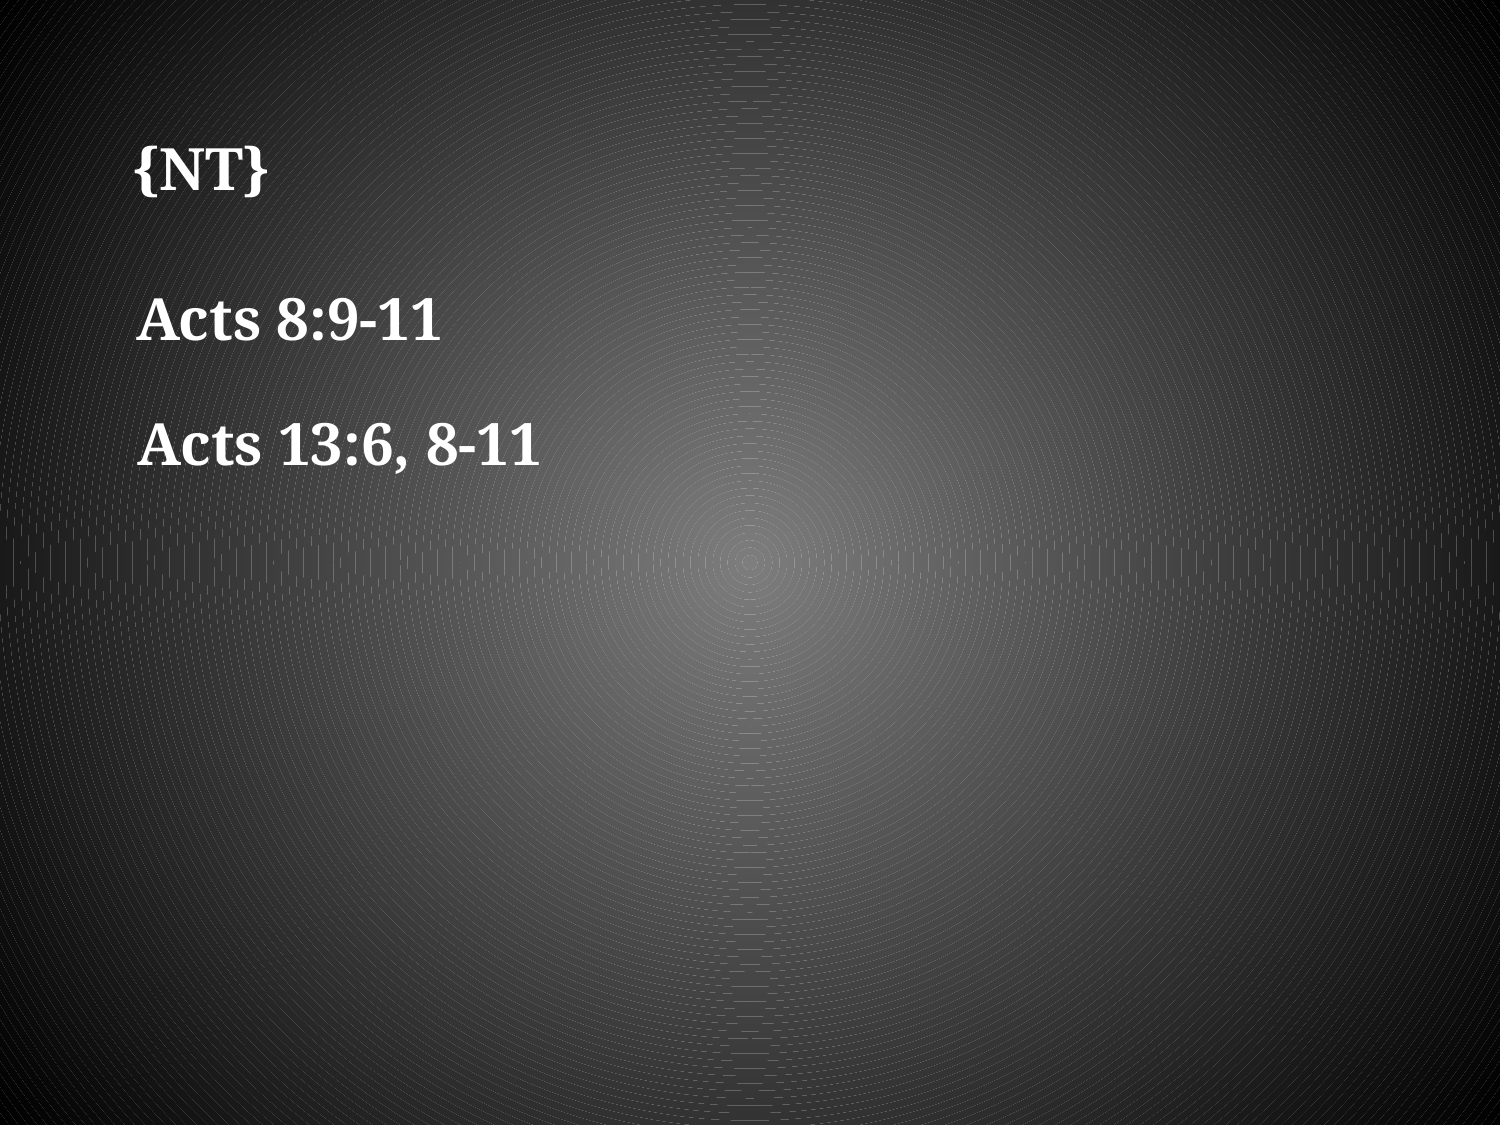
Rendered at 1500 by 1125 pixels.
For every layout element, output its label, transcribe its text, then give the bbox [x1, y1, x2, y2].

text_box Acts 13:6, 8-11 [122, 399, 557, 485]
text_box {NT} [119, 125, 285, 210]
text_box Acts 8:9-11 [121, 275, 458, 360]
